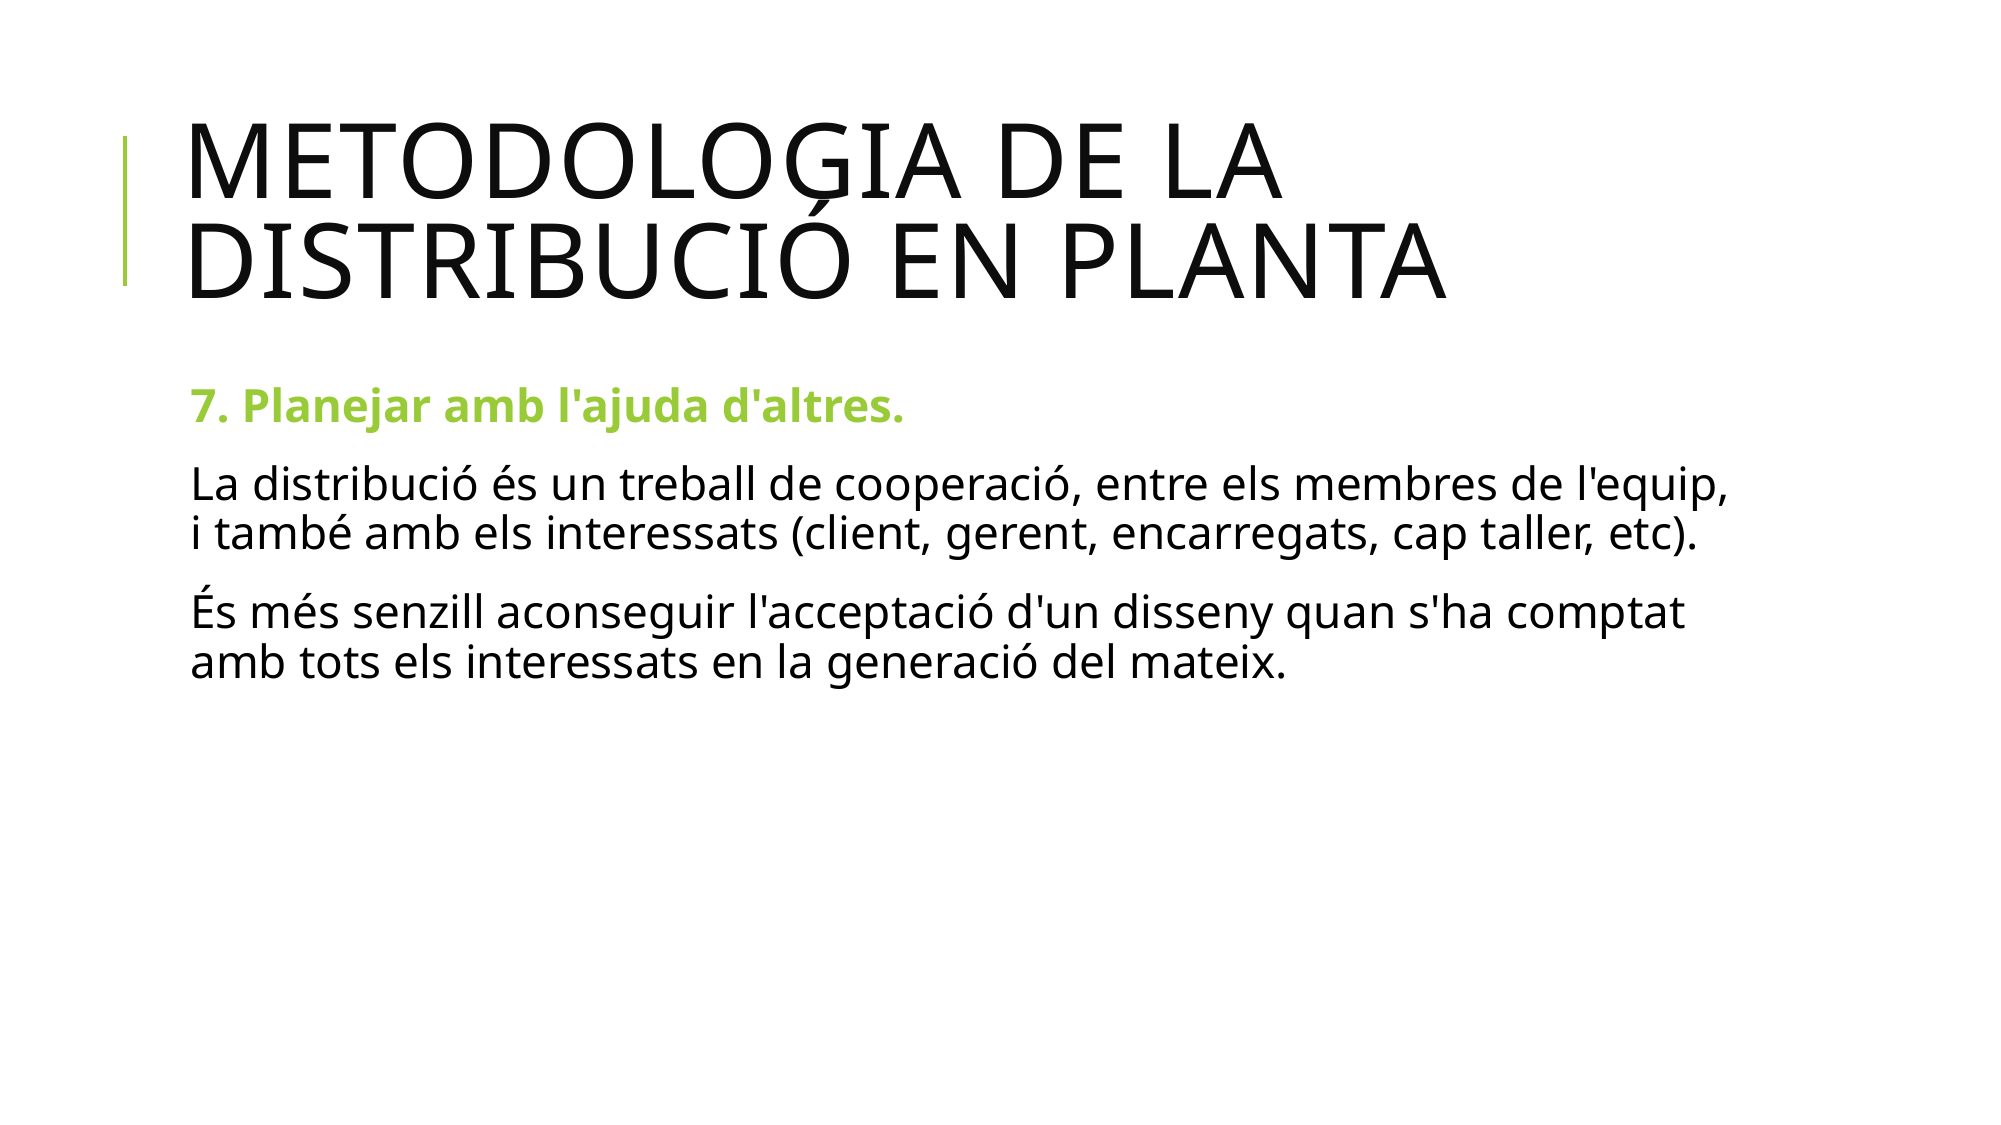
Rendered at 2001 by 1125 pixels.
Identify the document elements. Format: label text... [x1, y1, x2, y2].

list 7. Planejar amb l'ajuda d'altres. La distribució és un treball de cooperació, entre els membres de l'equip, i també amb els interessats (client, gerent, encarregats, cap taller, etc). És més senzill aconseguir l'acceptació d'un disseny quan s'ha comptat amb tots els interessats en la generació del mateix. [168, 375, 1763, 1035]
title Metodologia de la distribució en planta [168, 96, 1763, 342]
